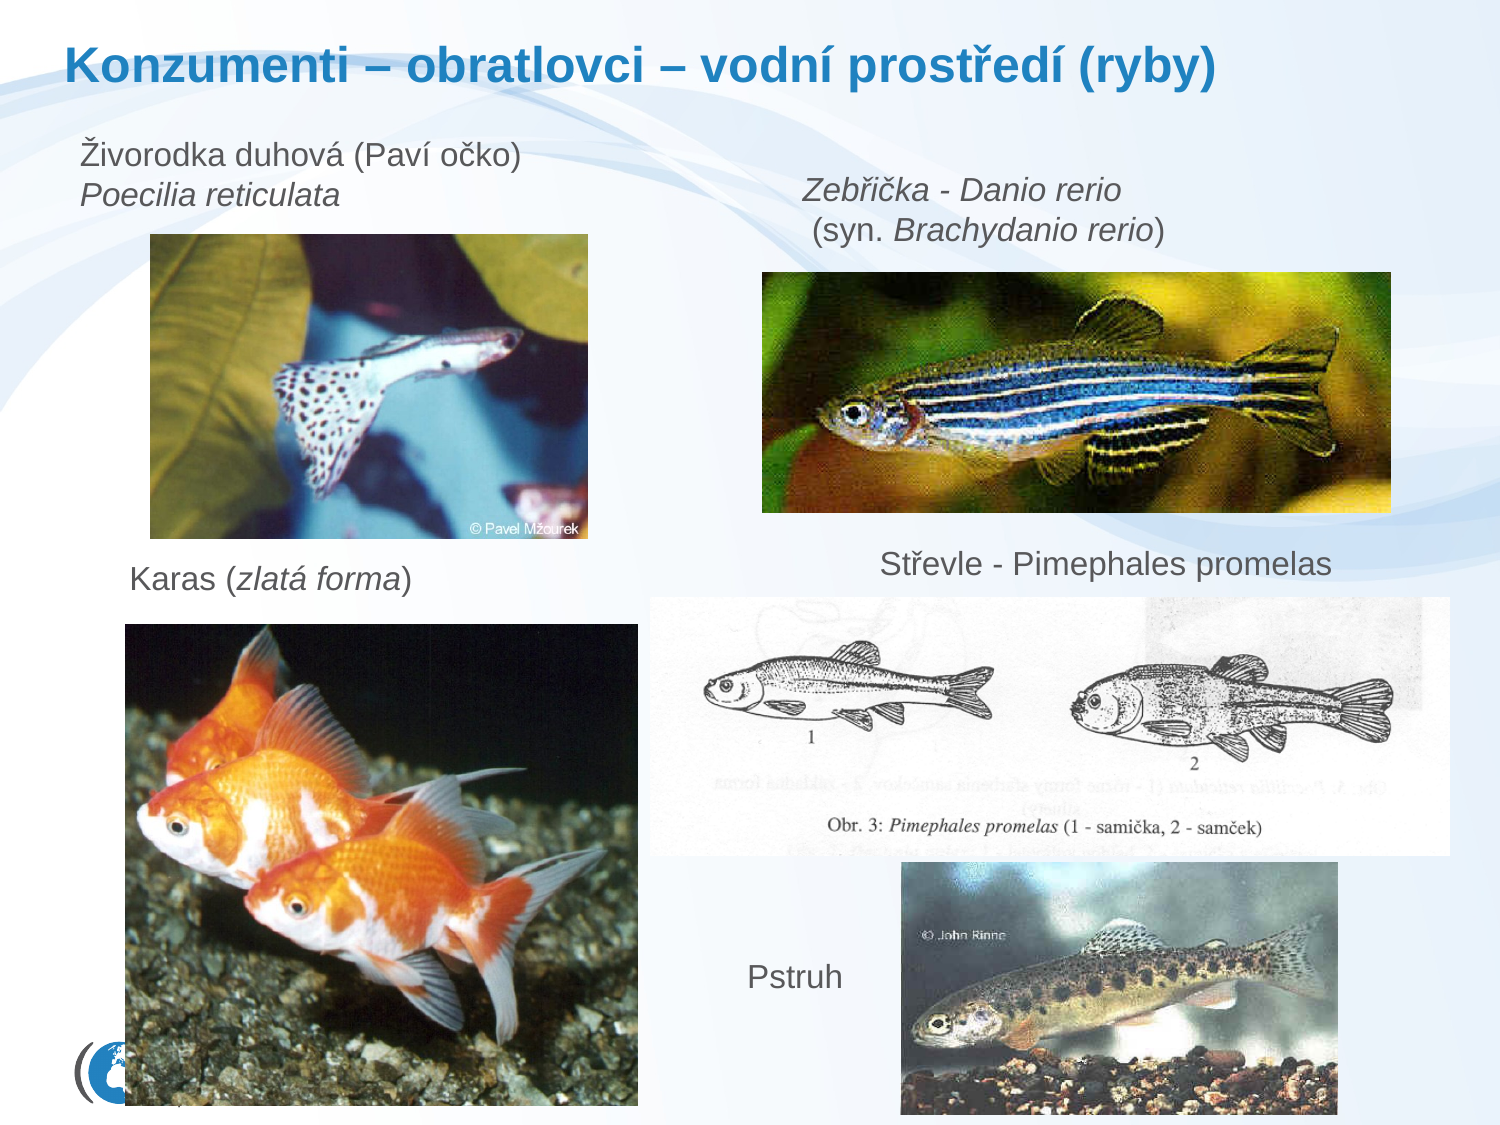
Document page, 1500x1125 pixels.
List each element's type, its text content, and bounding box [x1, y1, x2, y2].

text_box Karas (zlatá forma) [114, 549, 428, 605]
text_box Živorodka duhová (Paví očko) Poecilia reticulata [65, 125, 538, 220]
text_box Konzumenti – obratlovci – vodní prostředí (ryby) [49, 24, 1463, 100]
text_box Střevle - Pimephales promelas [864, 534, 1349, 590]
text_box Pstruh [732, 947, 859, 1002]
picture [0, 0, 1500, 1125]
text_box Zebřička - Danio rerio (syn. Brachydanio rerio) [787, 160, 1181, 256]
